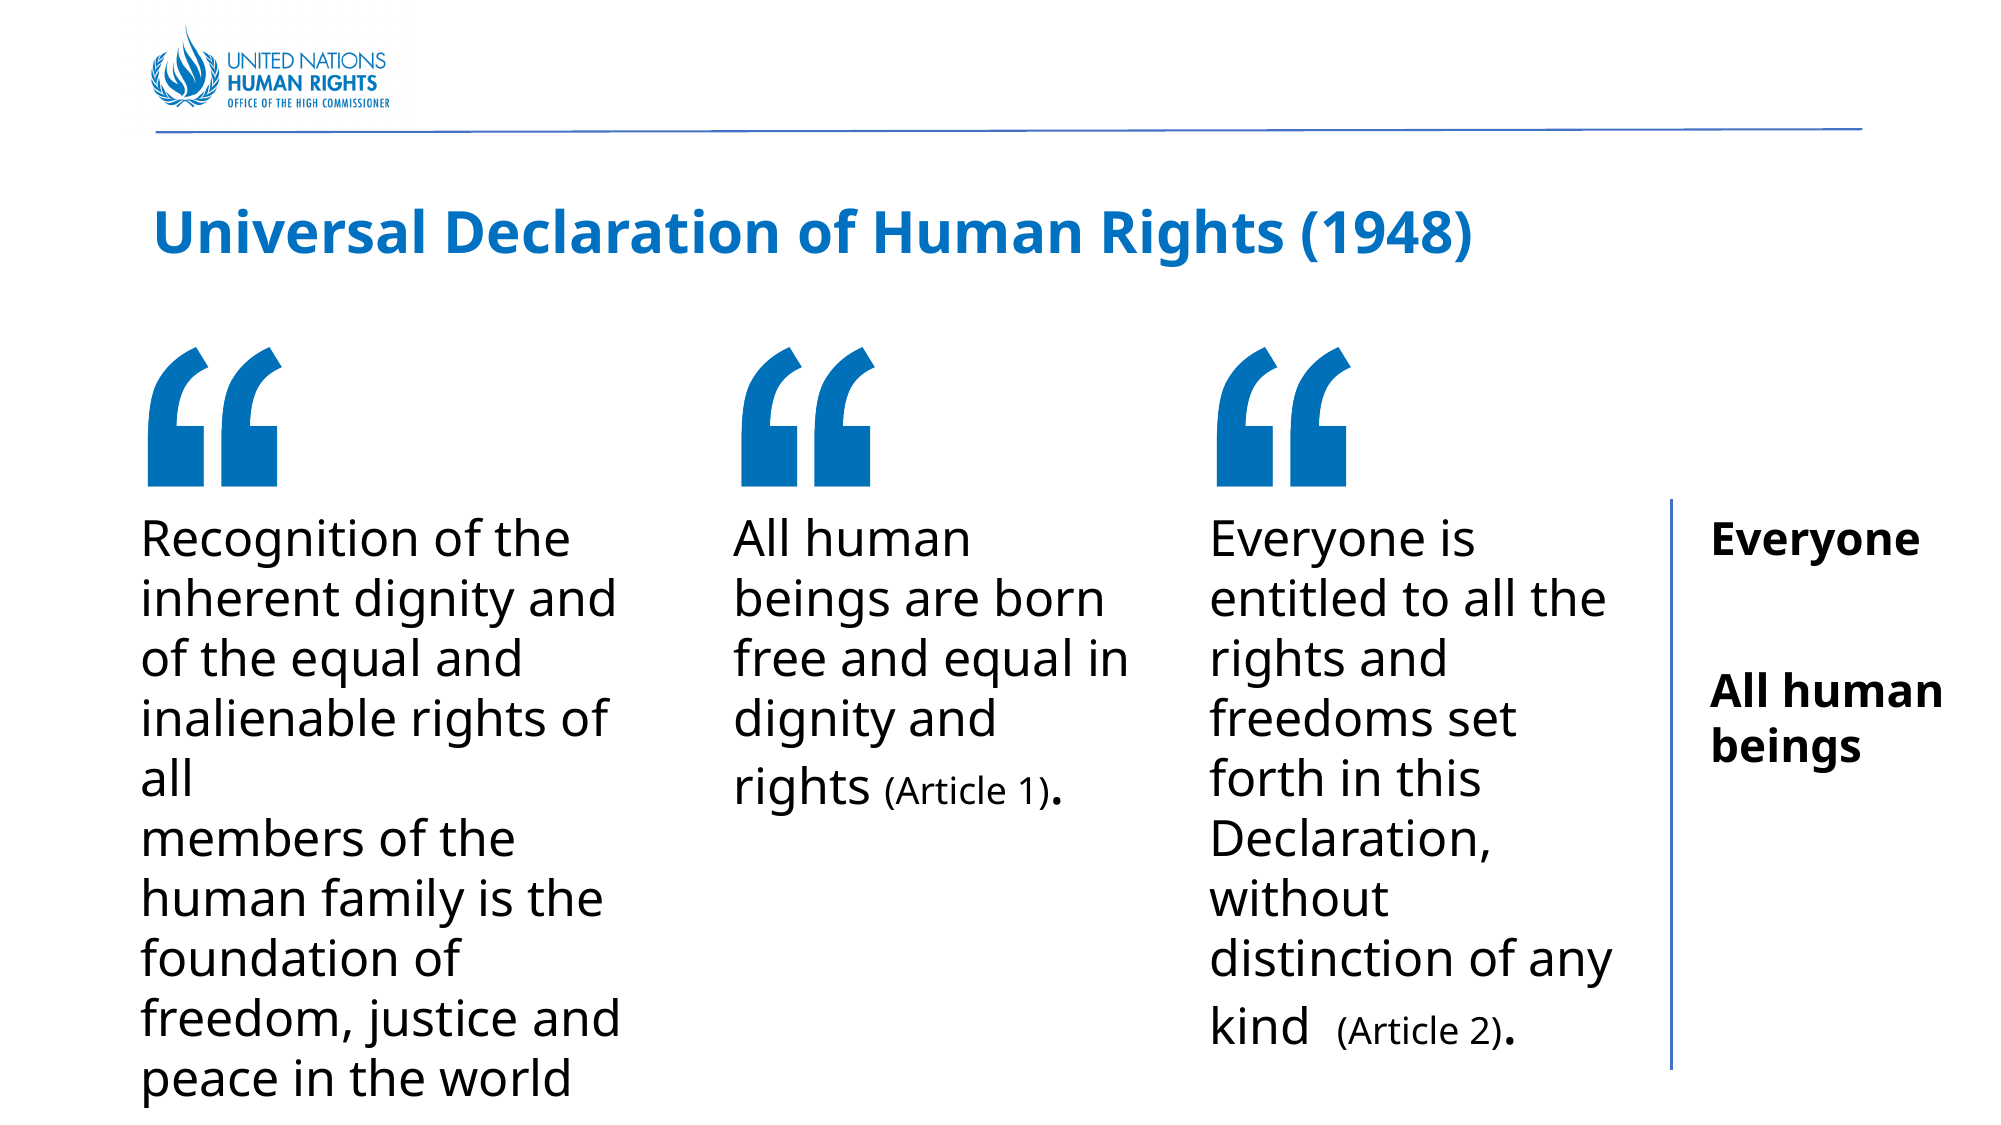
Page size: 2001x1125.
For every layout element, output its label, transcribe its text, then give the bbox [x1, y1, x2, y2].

picture [740, 346, 875, 487]
text_box Everyone All human beings [1695, 502, 1975, 865]
text_box All human beings are born free and equal in dignity and rights (Article 1). [719, 499, 1148, 824]
text_box Recognition of the inherent dignity and of the equal and inalienable rights of all members of the human family is the foundation of freedom, justice and peace in the world (Preamble). [125, 499, 681, 1125]
picture [125, 0, 415, 133]
picture [1216, 346, 1351, 487]
text_box Everyone is entitled to all the rights and freedoms set forth in this Declaration, without distinction of any kind (Article 2). [1194, 499, 1660, 1064]
title Universal Declaration of Human Rights (1948) [137, 196, 1863, 296]
picture [147, 346, 282, 487]
